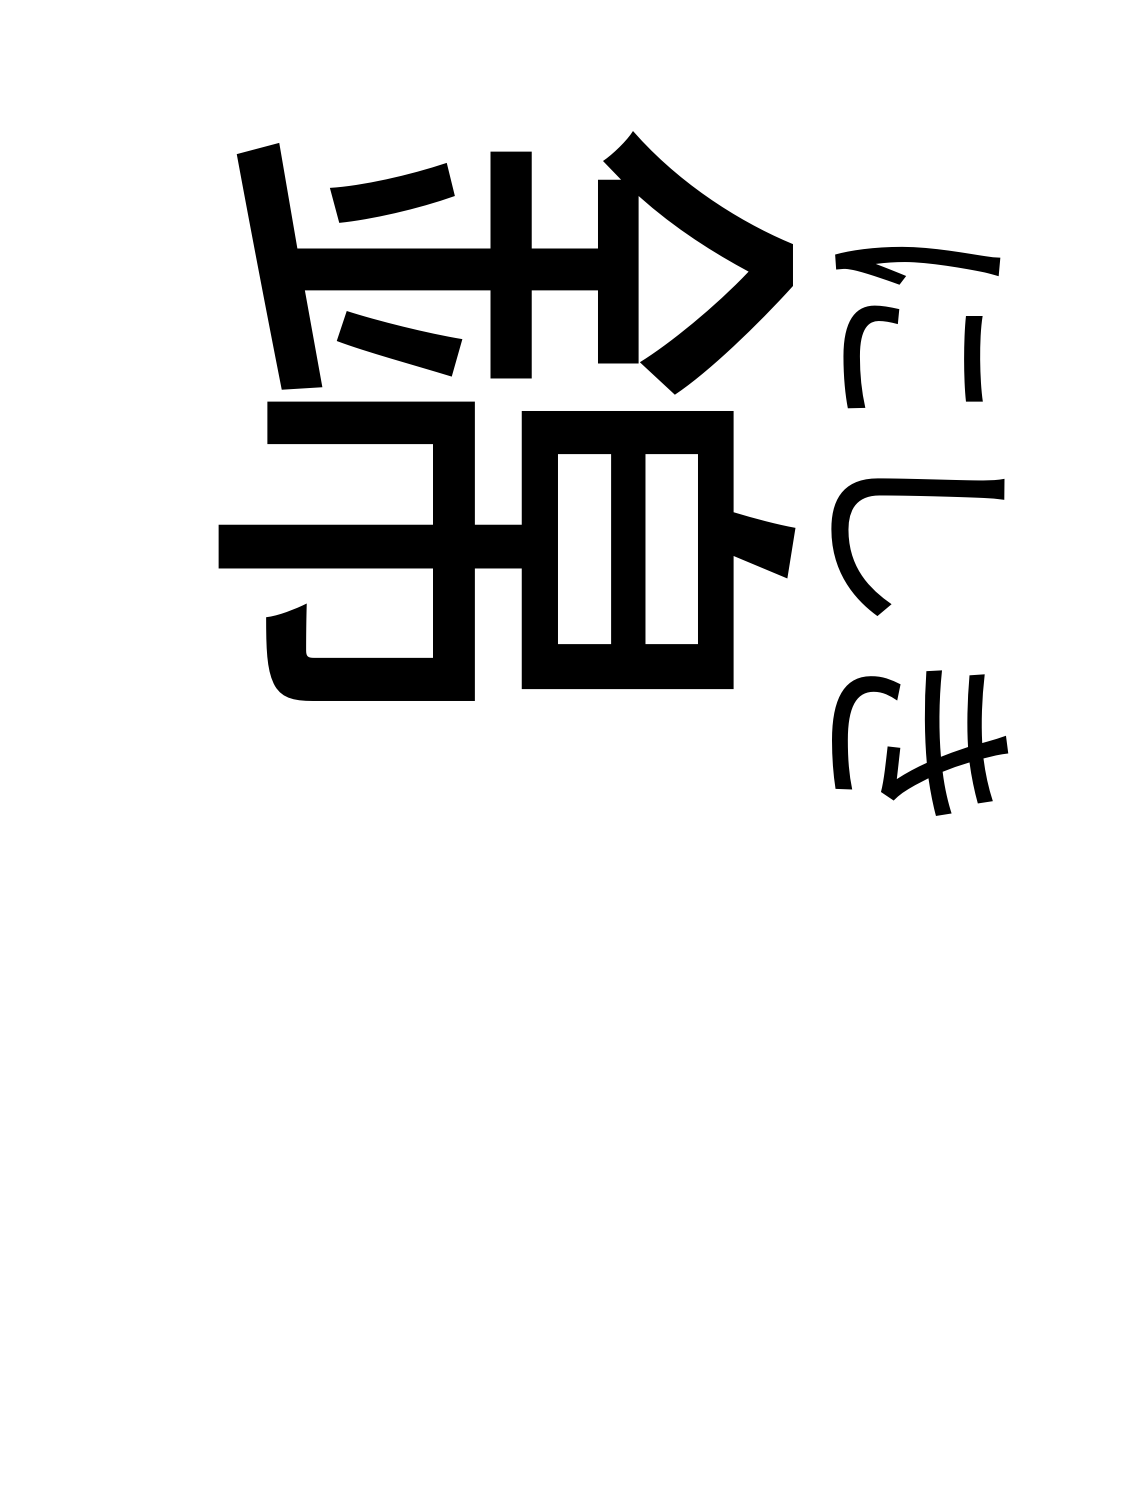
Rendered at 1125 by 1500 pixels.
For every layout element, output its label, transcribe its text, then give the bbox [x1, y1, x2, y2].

text_box にしき [775, 206, 1058, 1500]
text_box 錦 [135, 116, 894, 1384]
